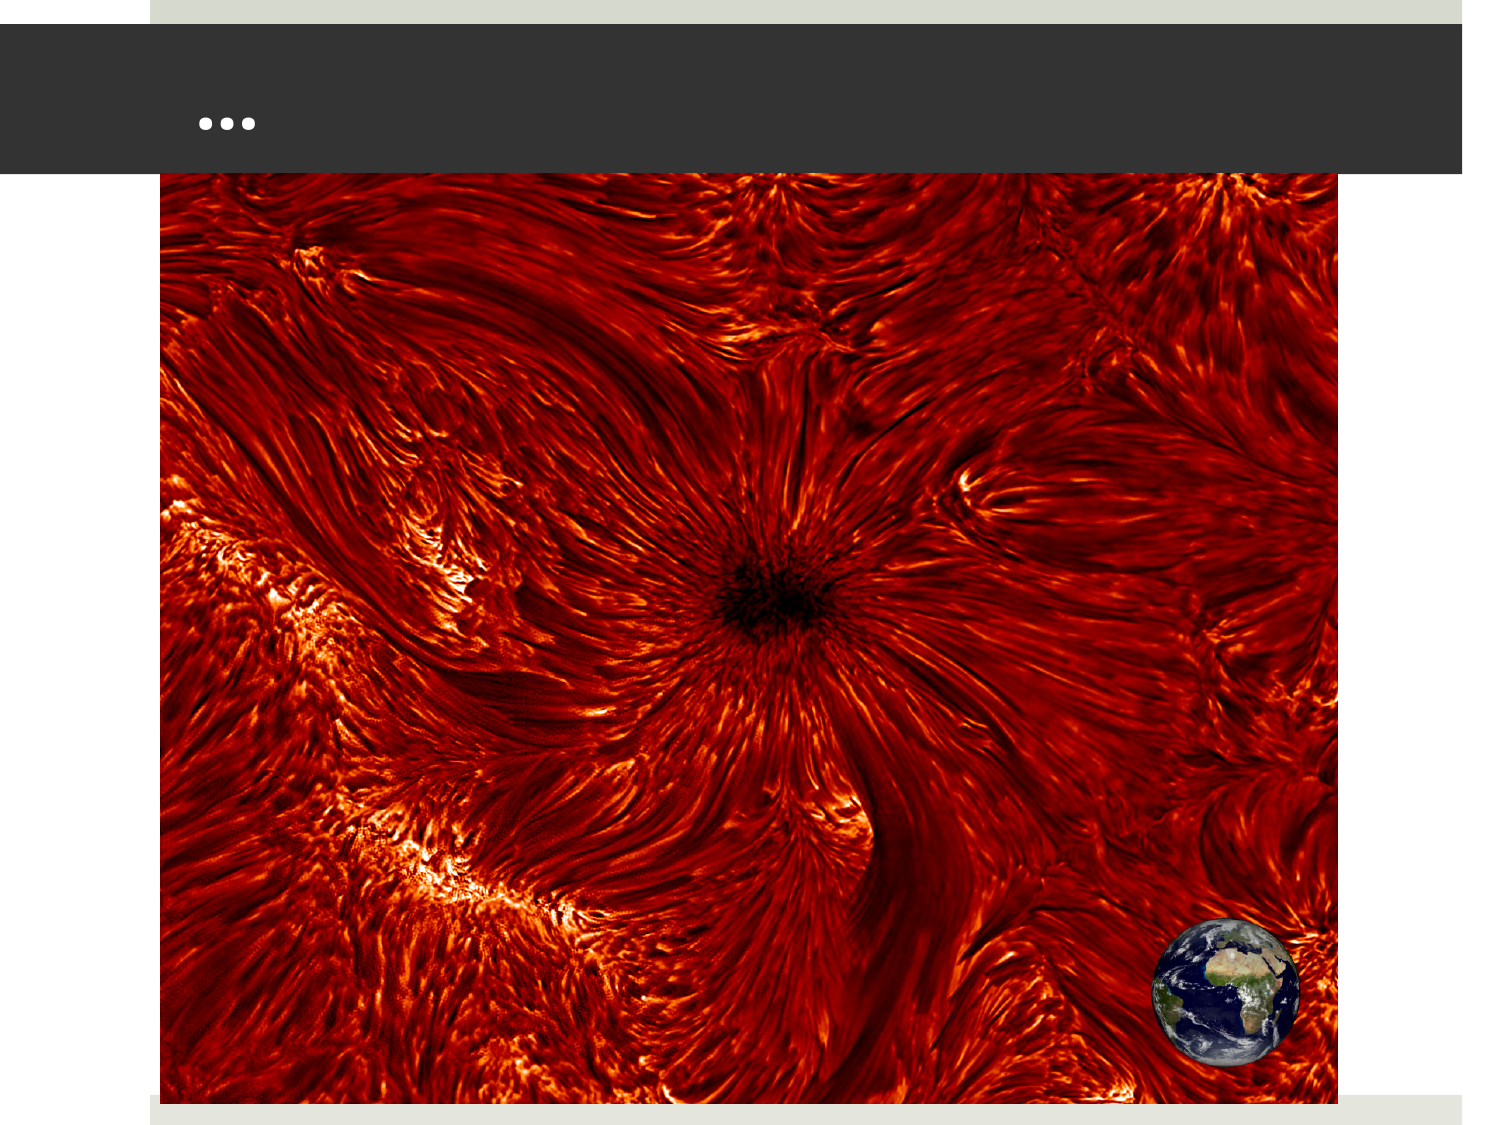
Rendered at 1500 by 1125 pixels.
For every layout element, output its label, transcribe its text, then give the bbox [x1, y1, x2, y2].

title … [0, 24, 1463, 175]
picture [160, 172, 1338, 1104]
